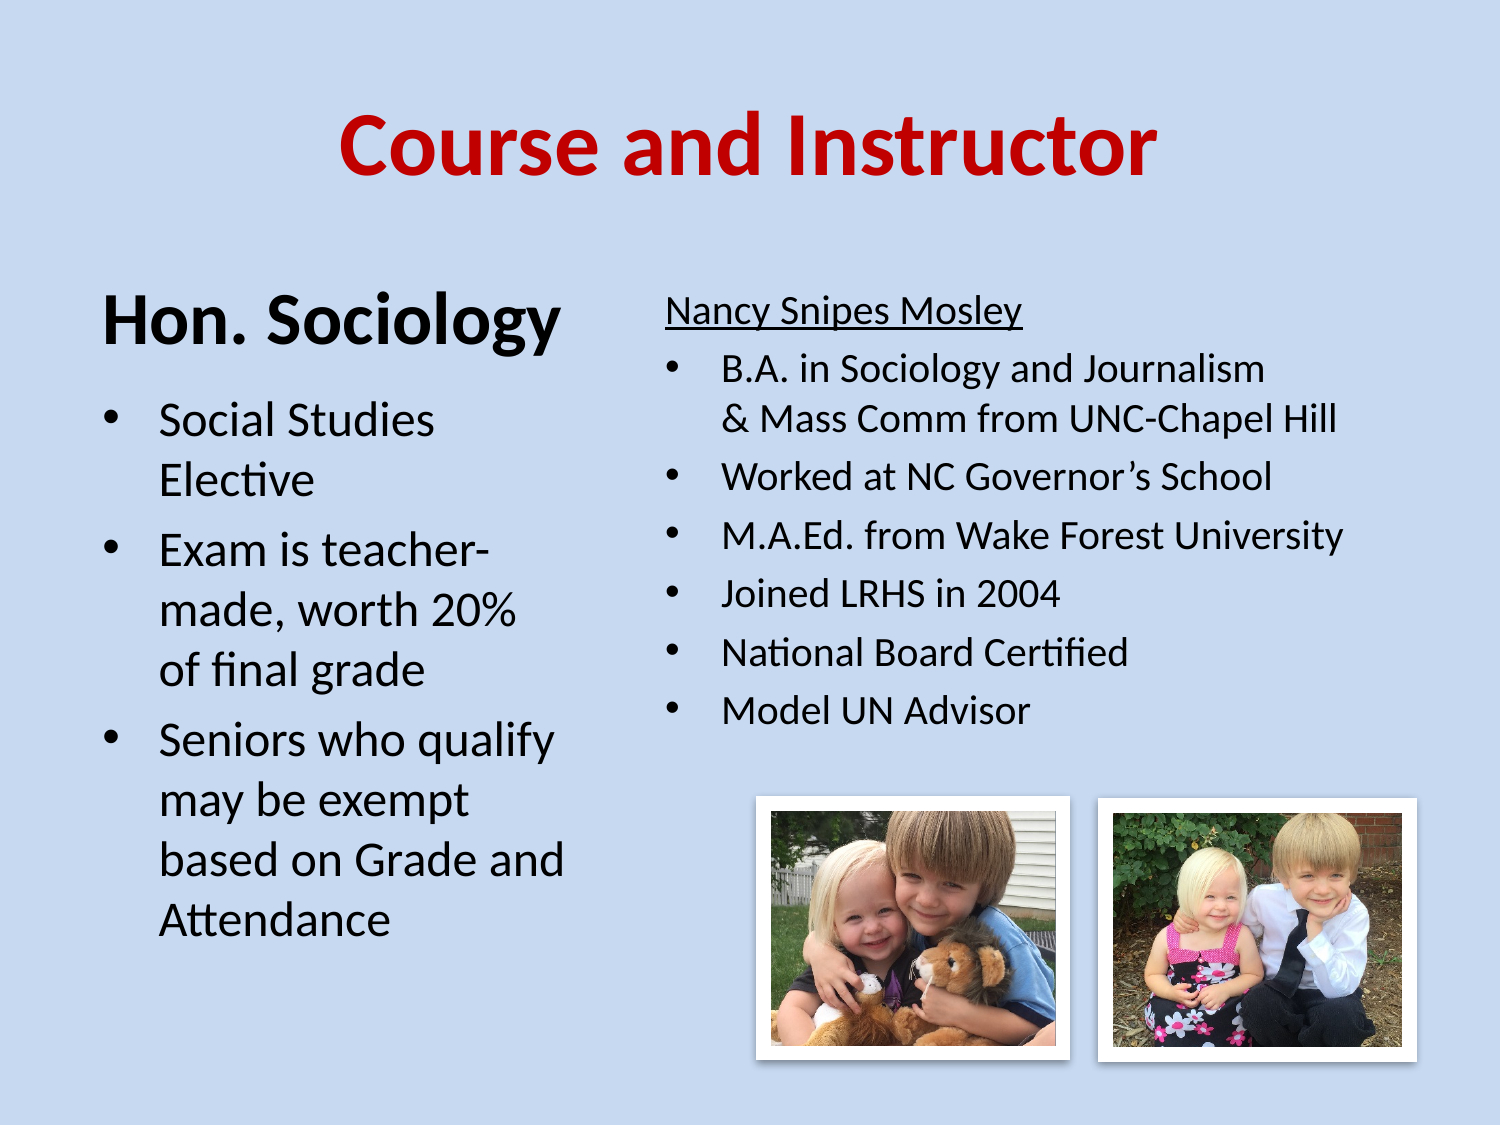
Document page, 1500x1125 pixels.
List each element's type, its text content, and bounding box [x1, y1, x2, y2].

picture [770, 810, 1056, 1047]
picture [1112, 812, 1403, 1048]
list Nancy Snipes Mosley B.A. in Sociology and Journalism & Mass Comm from UNC-Chapel Hill Worked at NC Governor’s School M.A.Ed. from Wake Forest University Joined LRHS in 2004 National Board Certified Model UN Advisor [650, 275, 1438, 788]
title Course and Instructor [75, 45, 1425, 233]
text_box Hon. Sociology Social Studies Elective Exam is teacher-made, worth 20% of final grade Seniors who qualify may be exempt based on Grade and Attendance [87, 262, 600, 954]
